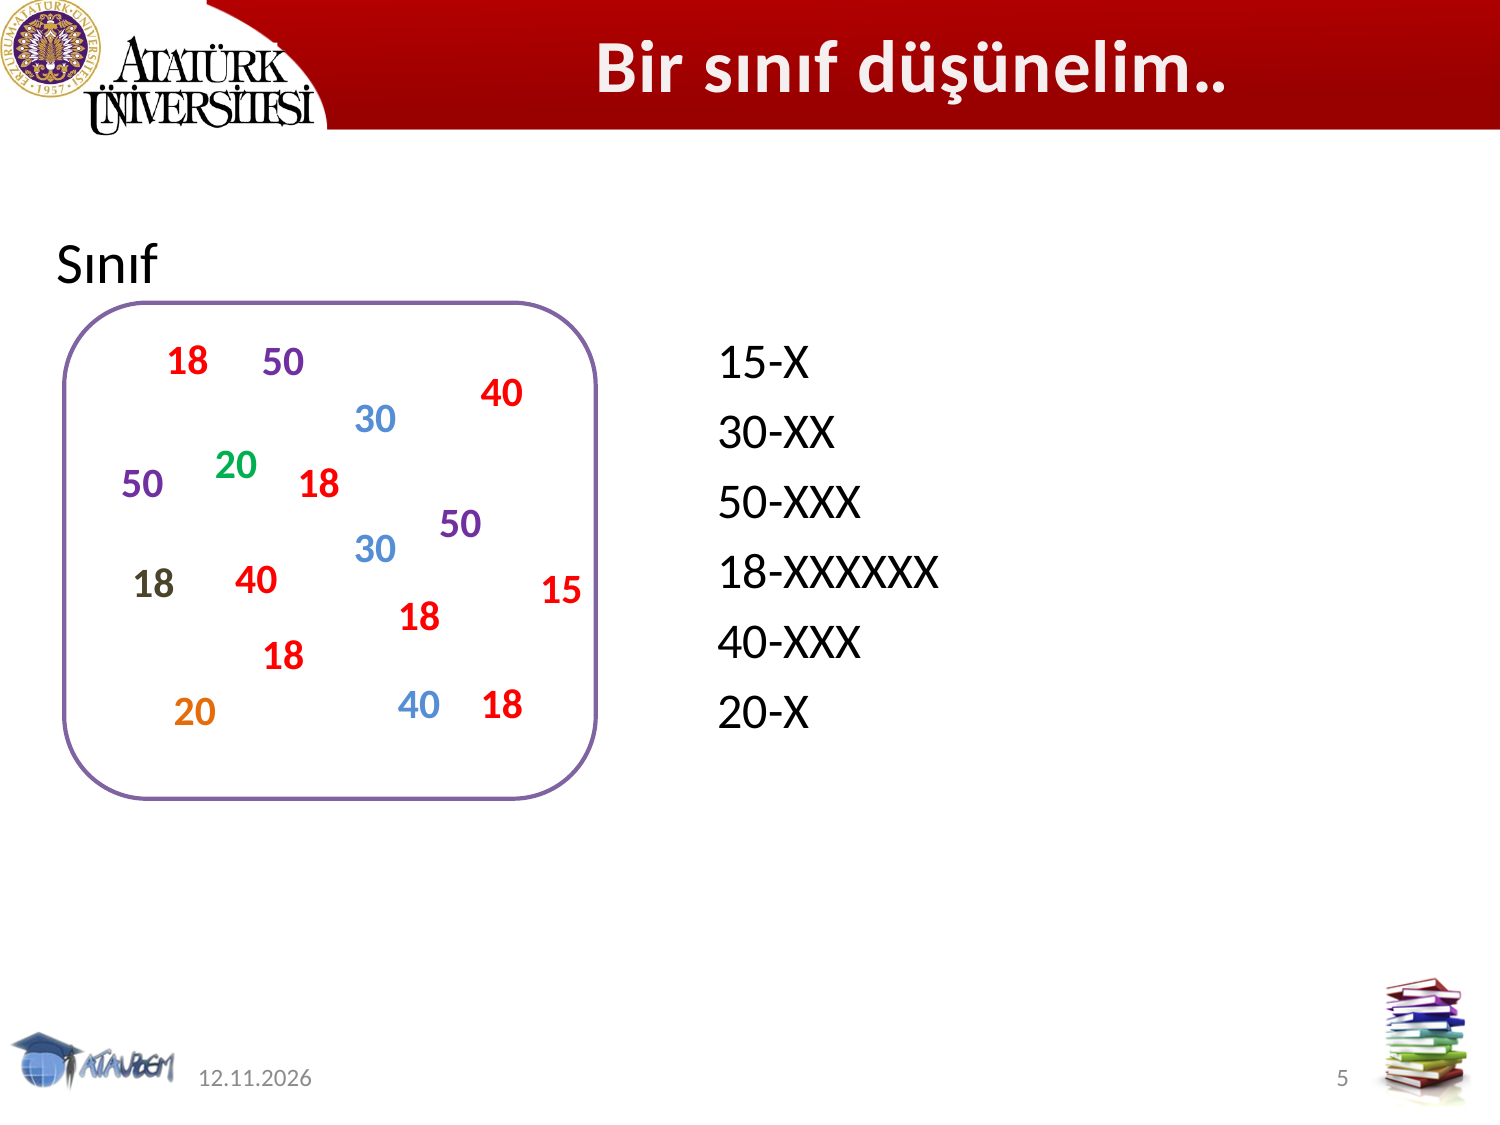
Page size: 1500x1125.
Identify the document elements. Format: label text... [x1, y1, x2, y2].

text_box 50 [247, 326, 330, 392]
text_box 20 [200, 429, 283, 495]
text_box 20 [158, 676, 242, 742]
text_box 30 [339, 383, 422, 448]
text_box Sınıf [41, 216, 277, 303]
title Bir sınıf düşünelim… [324, 0, 1500, 126]
text_box 18 [282, 448, 366, 514]
text_box 50 [106, 448, 189, 514]
list 15-X 30-XX 50-XXX 18-XXXXXX 40-XXX 20-X [702, 320, 1069, 773]
slide_number 5 [1074, 1046, 1365, 1107]
text_box 30 [339, 513, 422, 579]
text_box 18 [383, 581, 466, 646]
text_box 40 [465, 357, 549, 423]
picture [0, 0, 1500, 1125]
text_box 18 [465, 669, 549, 735]
text_box 18 [247, 620, 330, 685]
text_box 15 [525, 554, 609, 620]
text_box 50 [424, 488, 508, 554]
text_box 18 [117, 548, 201, 614]
text_box 18 [151, 325, 234, 391]
text_box 40 [383, 669, 465, 735]
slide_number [183, 1046, 533, 1107]
text_box 40 [220, 544, 304, 610]
text_box [62, 300, 598, 801]
